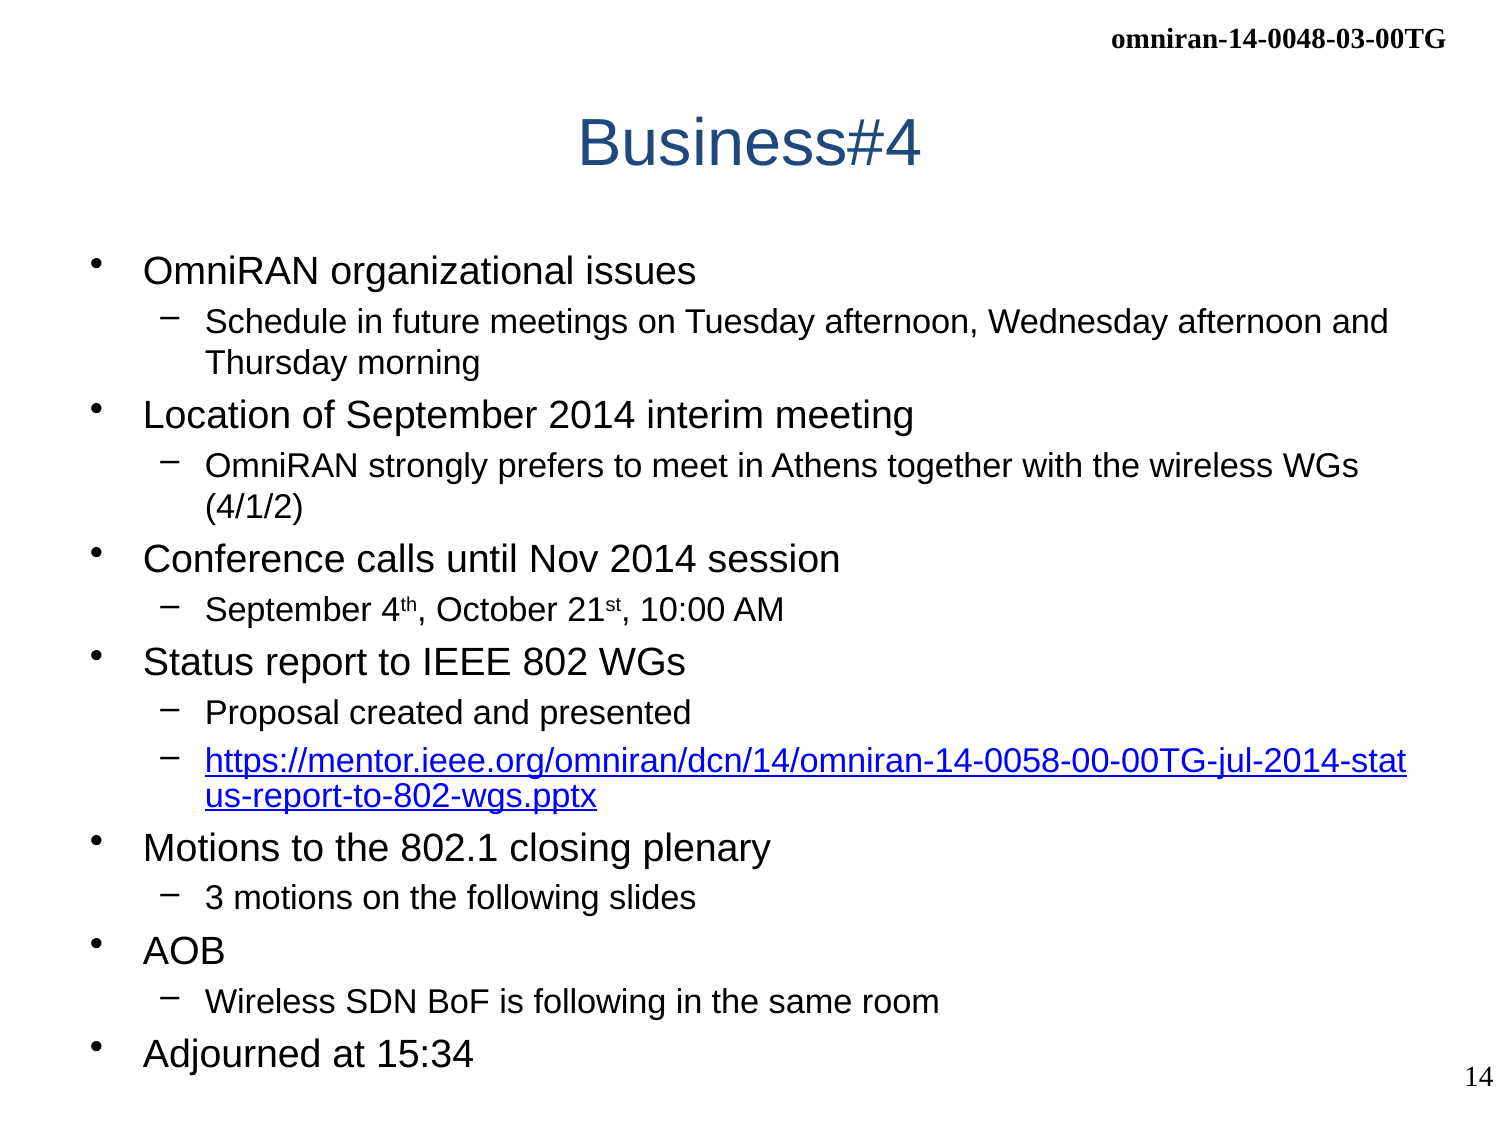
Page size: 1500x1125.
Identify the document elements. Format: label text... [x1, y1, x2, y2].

title Business#4 [75, 45, 1425, 233]
list OmniRAN organizational issues Schedule in future meetings on Tuesday afternoon, Wednesday afternoon and Thursday morning Location of September 2014 interim meeting OmniRAN strongly prefers to meet in Athens together with the wireless WGs (4/1/2) Conference calls until Nov 2014 session September 4th, October 21st, 10:00 AM Status report to IEEE 802 WGs Proposal created and presented https://mentor.ieee.org/omniran/dcn/14/omniran-14-0058-00-00TG-jul-2014-status-report-to-802-wgs.pptx Motions to the 802.1 closing plenary 3 motions on the following slides AOB Wireless SDN BoF is following in the same room Adjourned at 15:34 [75, 237, 1425, 1050]
